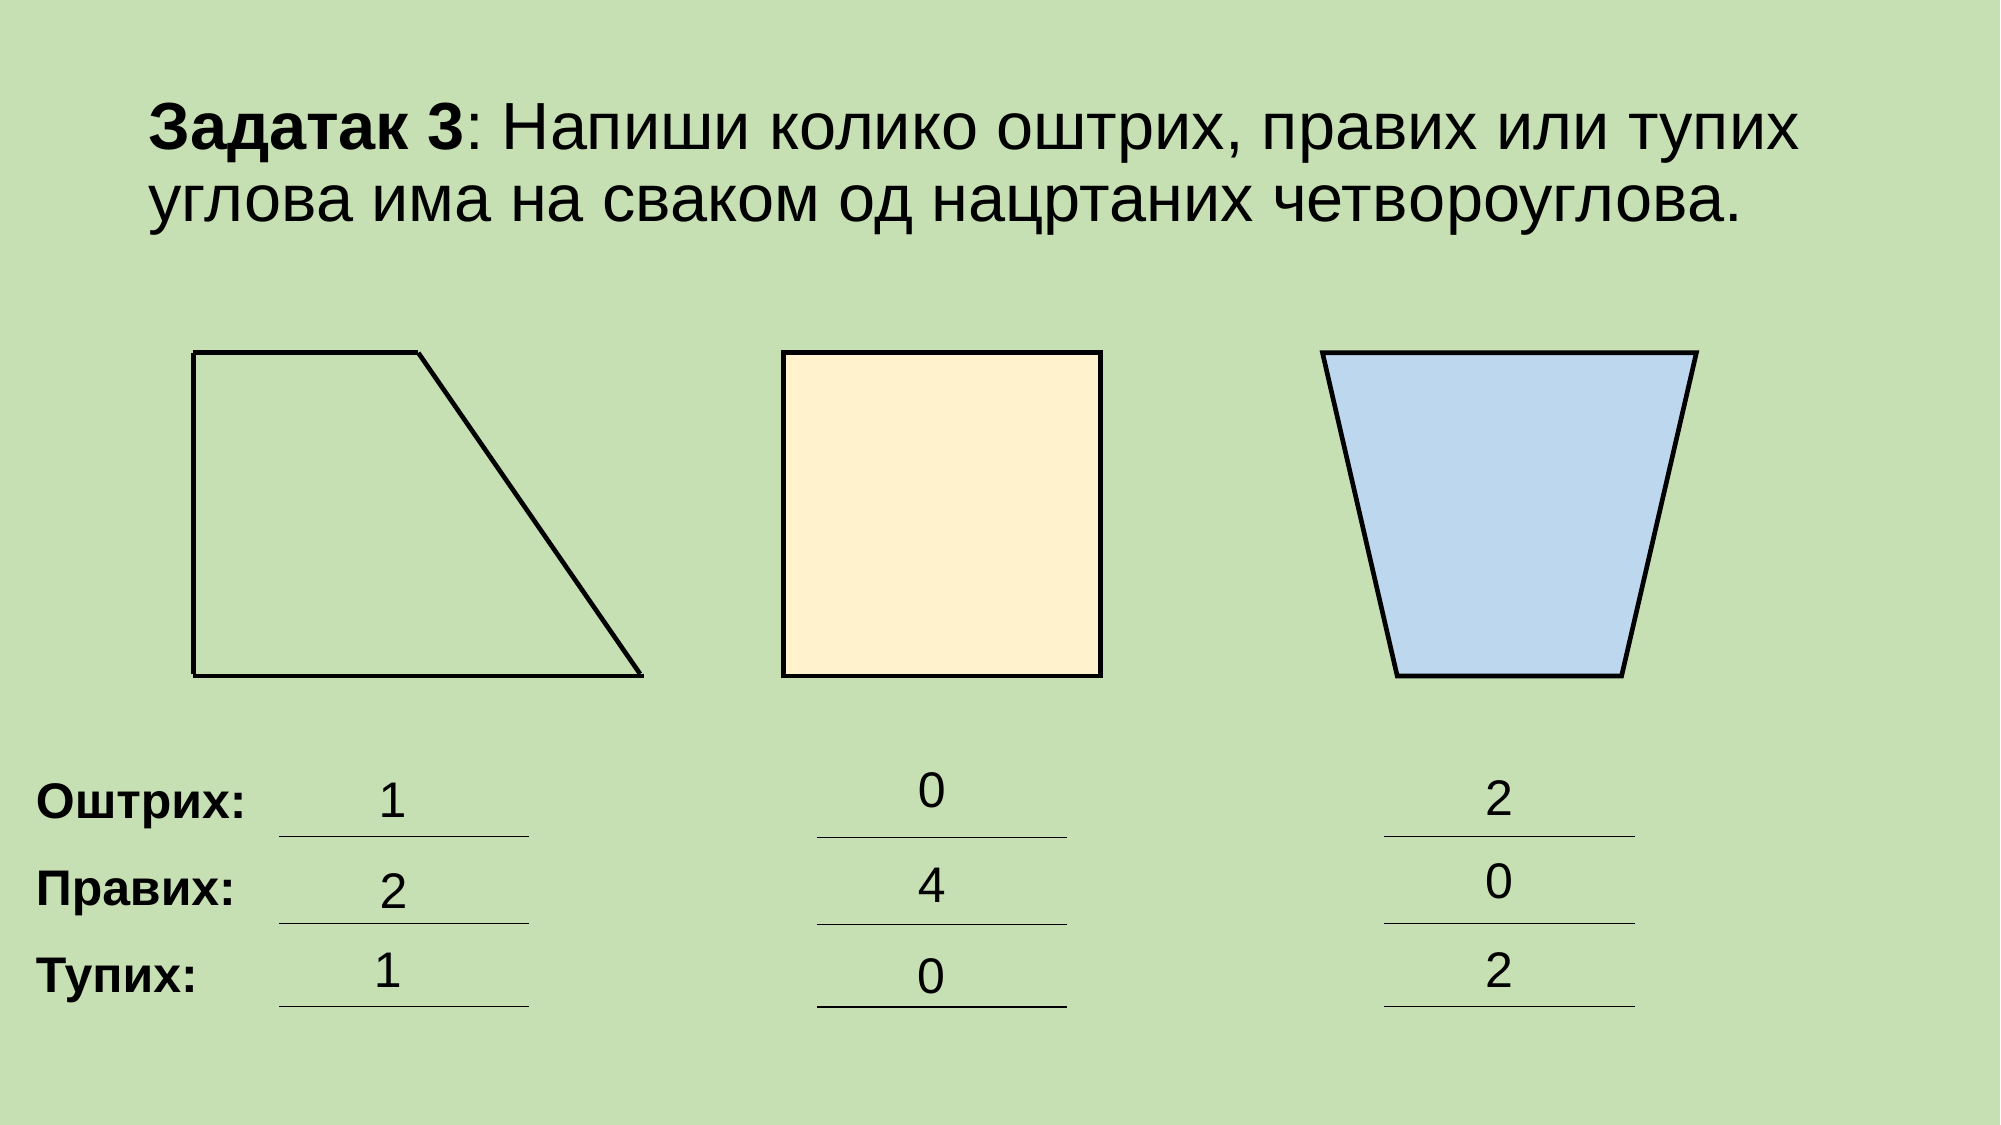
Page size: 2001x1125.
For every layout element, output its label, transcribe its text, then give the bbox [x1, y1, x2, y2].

text_box 0 [902, 935, 981, 1006]
text_box 1 [359, 929, 438, 1005]
text_box 2 [1470, 758, 1549, 834]
text_box [1321, 351, 1698, 678]
text_box 2 [364, 850, 444, 923]
text_box 1 [363, 760, 442, 836]
text_box Тупих: [21, 935, 233, 1011]
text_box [193, 352, 645, 676]
text_box 4 [903, 845, 982, 921]
text_box 0 [1470, 841, 1549, 917]
text_box 2 [1470, 929, 1549, 1005]
text_box Оштрих: [21, 761, 279, 836]
text_box [783, 352, 1102, 677]
title Задатак 3: Напиши колико оштрих, правих или тупих углова има на сваком од нацртаних четвoроуглова. [133, 55, 1859, 274]
text_box Правих: [21, 848, 273, 923]
text_box 0 [903, 750, 982, 826]
